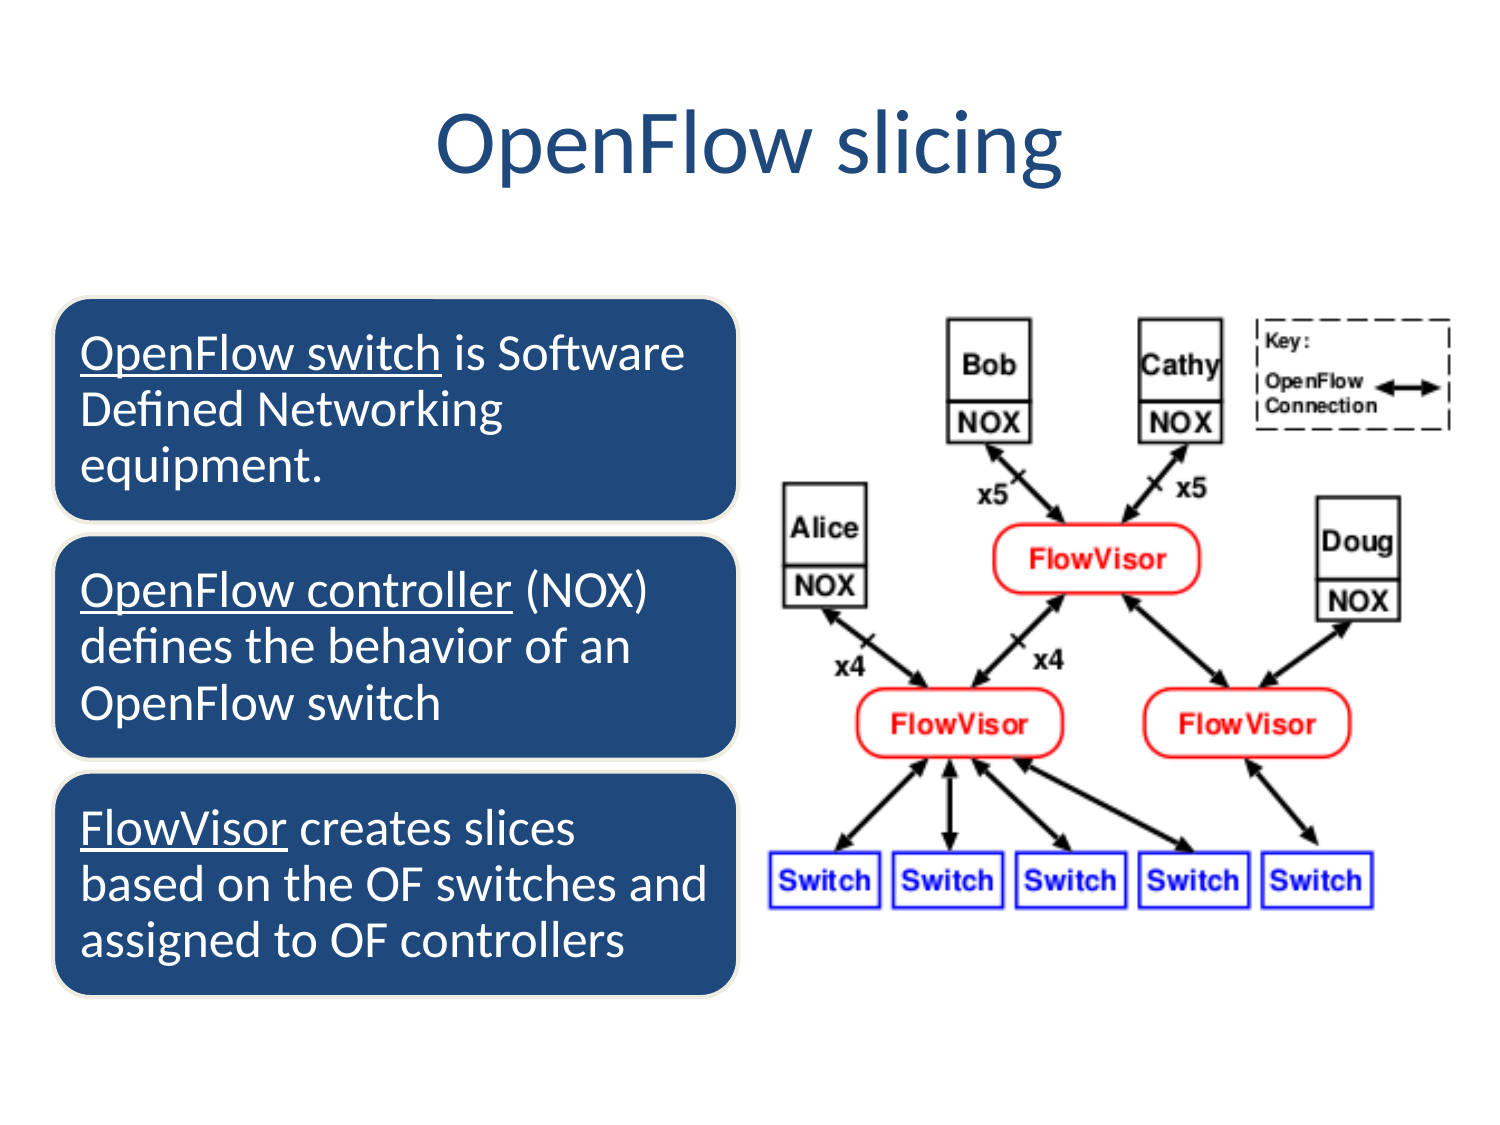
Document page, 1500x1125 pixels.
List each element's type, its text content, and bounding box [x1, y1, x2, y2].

title OpenFlow slicing [29, 54, 1471, 220]
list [761, 306, 1462, 929]
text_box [52, 282, 739, 1012]
